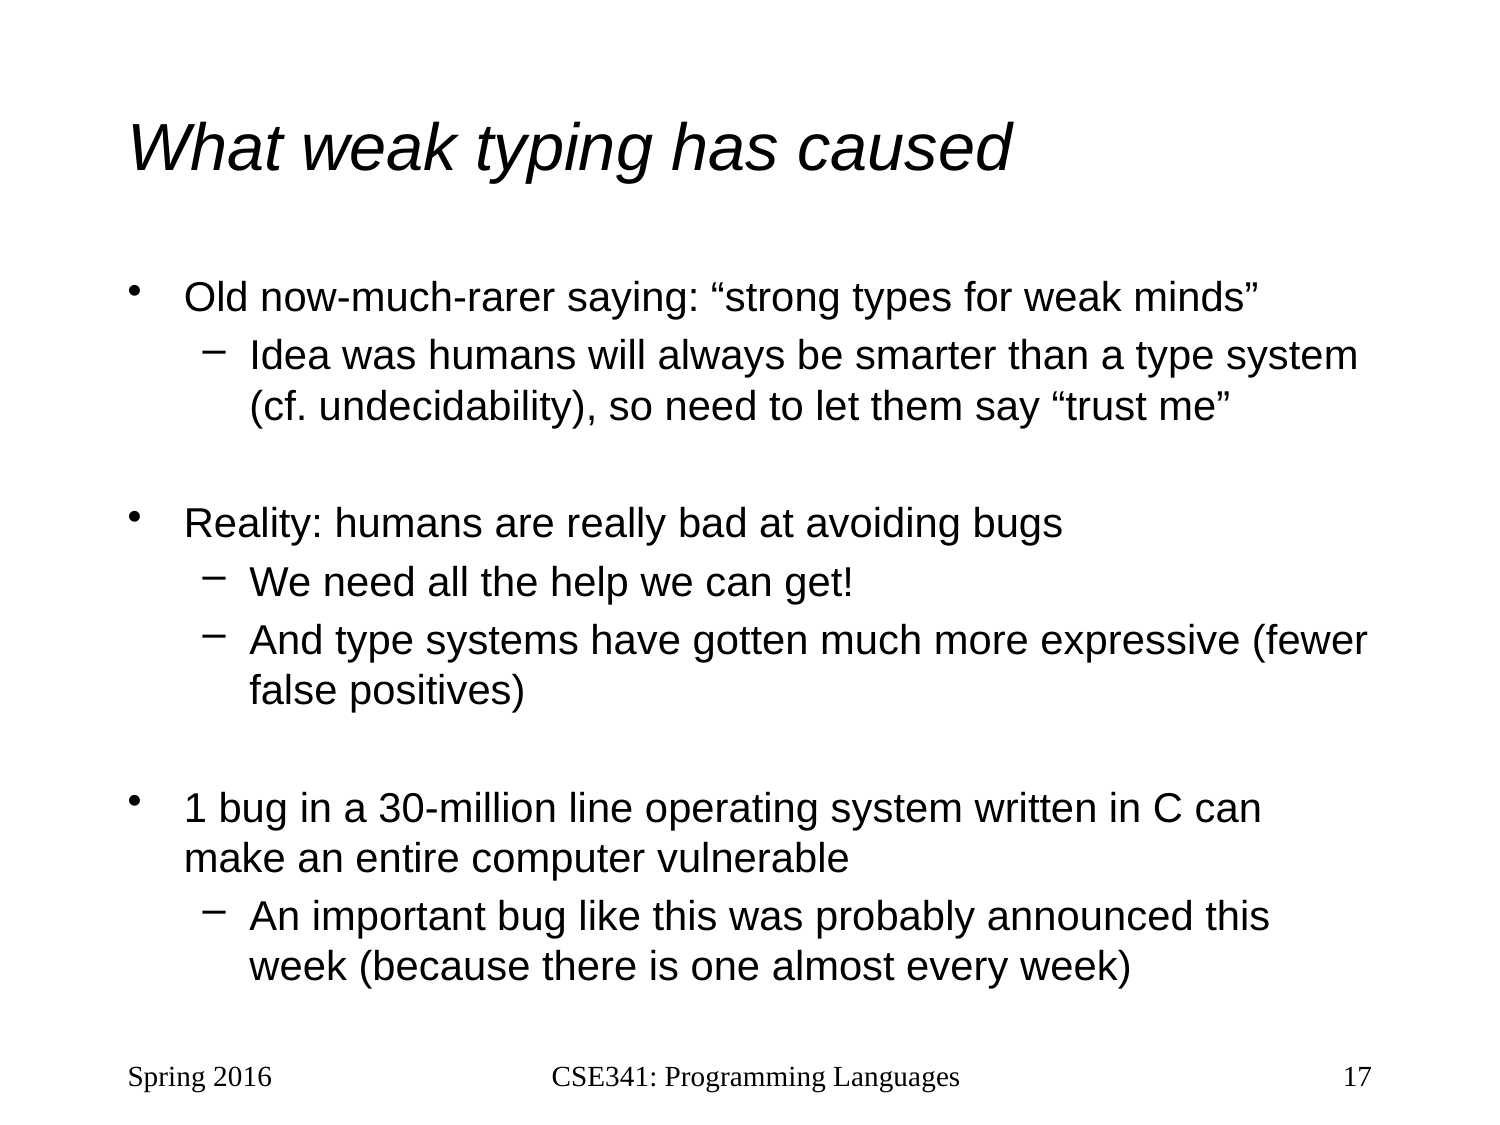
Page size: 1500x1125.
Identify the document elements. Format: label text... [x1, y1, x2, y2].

list Old now-much-rarer saying: “strong types for weak minds” Idea was humans will always be smarter than a type system (cf. undecidability), so need to let them say “trust me” Reality: humans are really bad at avoiding bugs We need all the help we can get! And type systems have gotten much more expressive (fewer false positives) 1 bug in a 30-million line operating system written in C can make an entire computer vulnerable An important bug like this was probably announced this week (because there is one almost every week) [112, 262, 1388, 1001]
slide_number Spring 2016 [112, 1049, 426, 1125]
slide_number 17 [1074, 1049, 1388, 1125]
title What weak typing has caused [112, 49, 1388, 238]
footer CSE341: Programming Languages [474, 1049, 1038, 1125]
